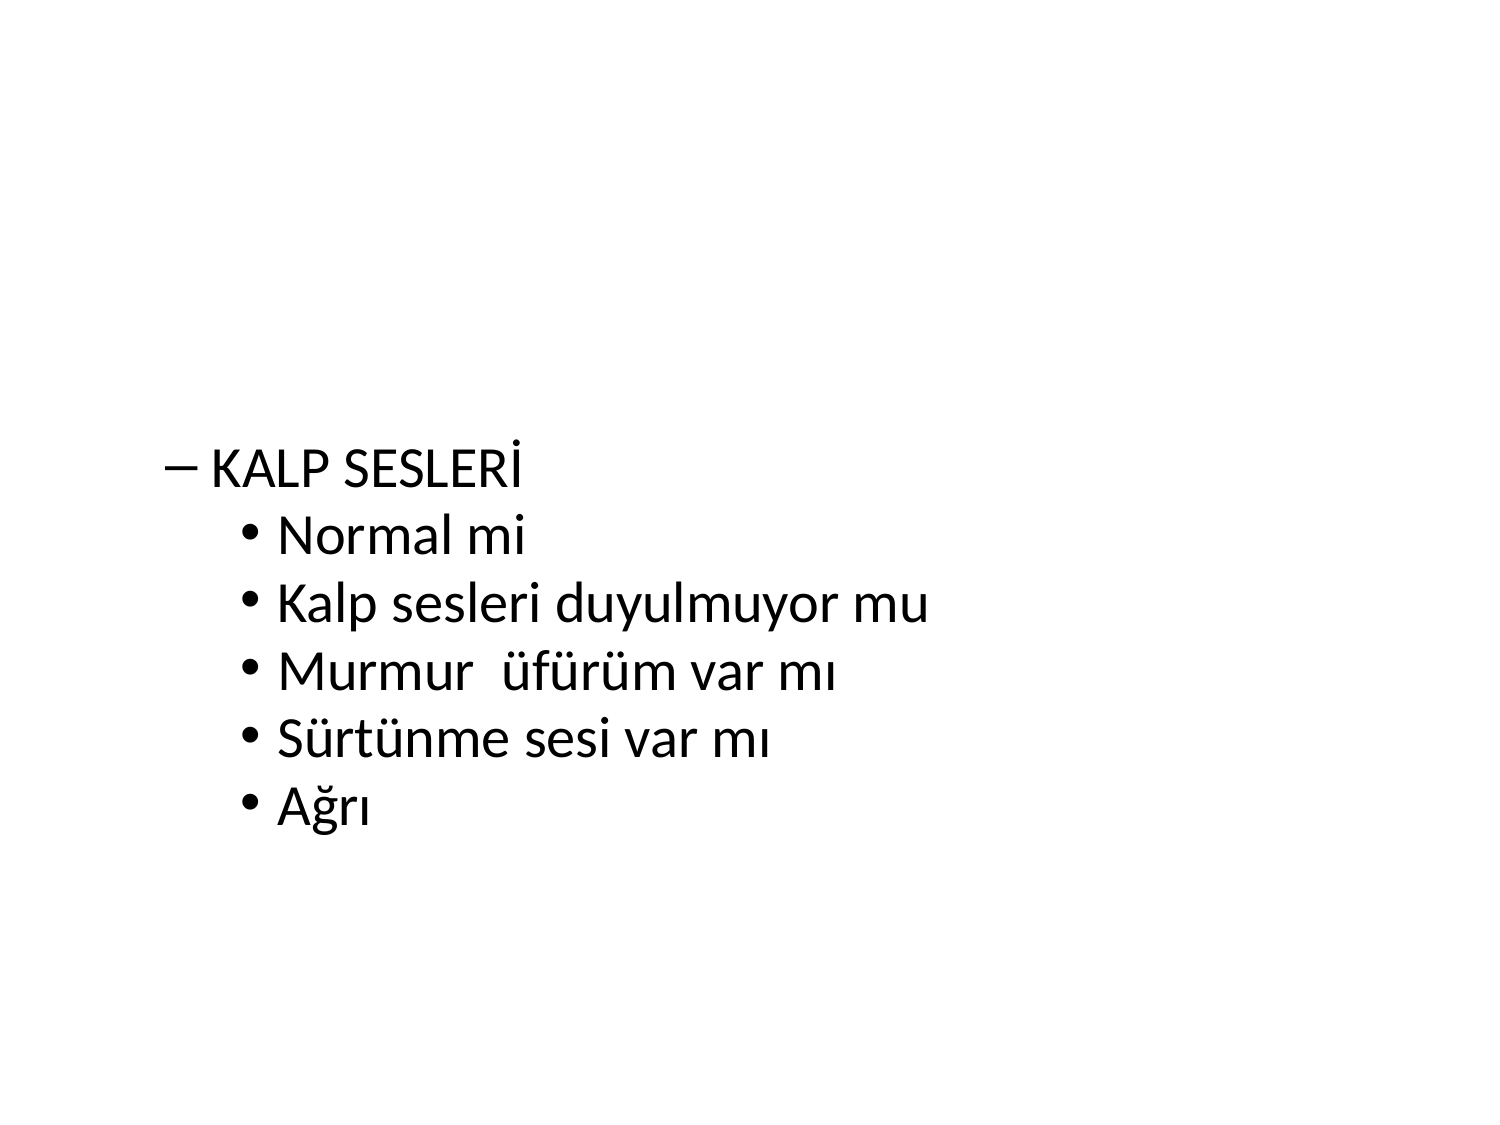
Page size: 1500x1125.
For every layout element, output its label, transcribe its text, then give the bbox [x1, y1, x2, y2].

list KALP SESLERİ Normal mi Kalp sesleri duyulmuyor mu Murmur üfürüm var mı Sürtünme sesi var mı Ağrı [75, 54, 1425, 941]
